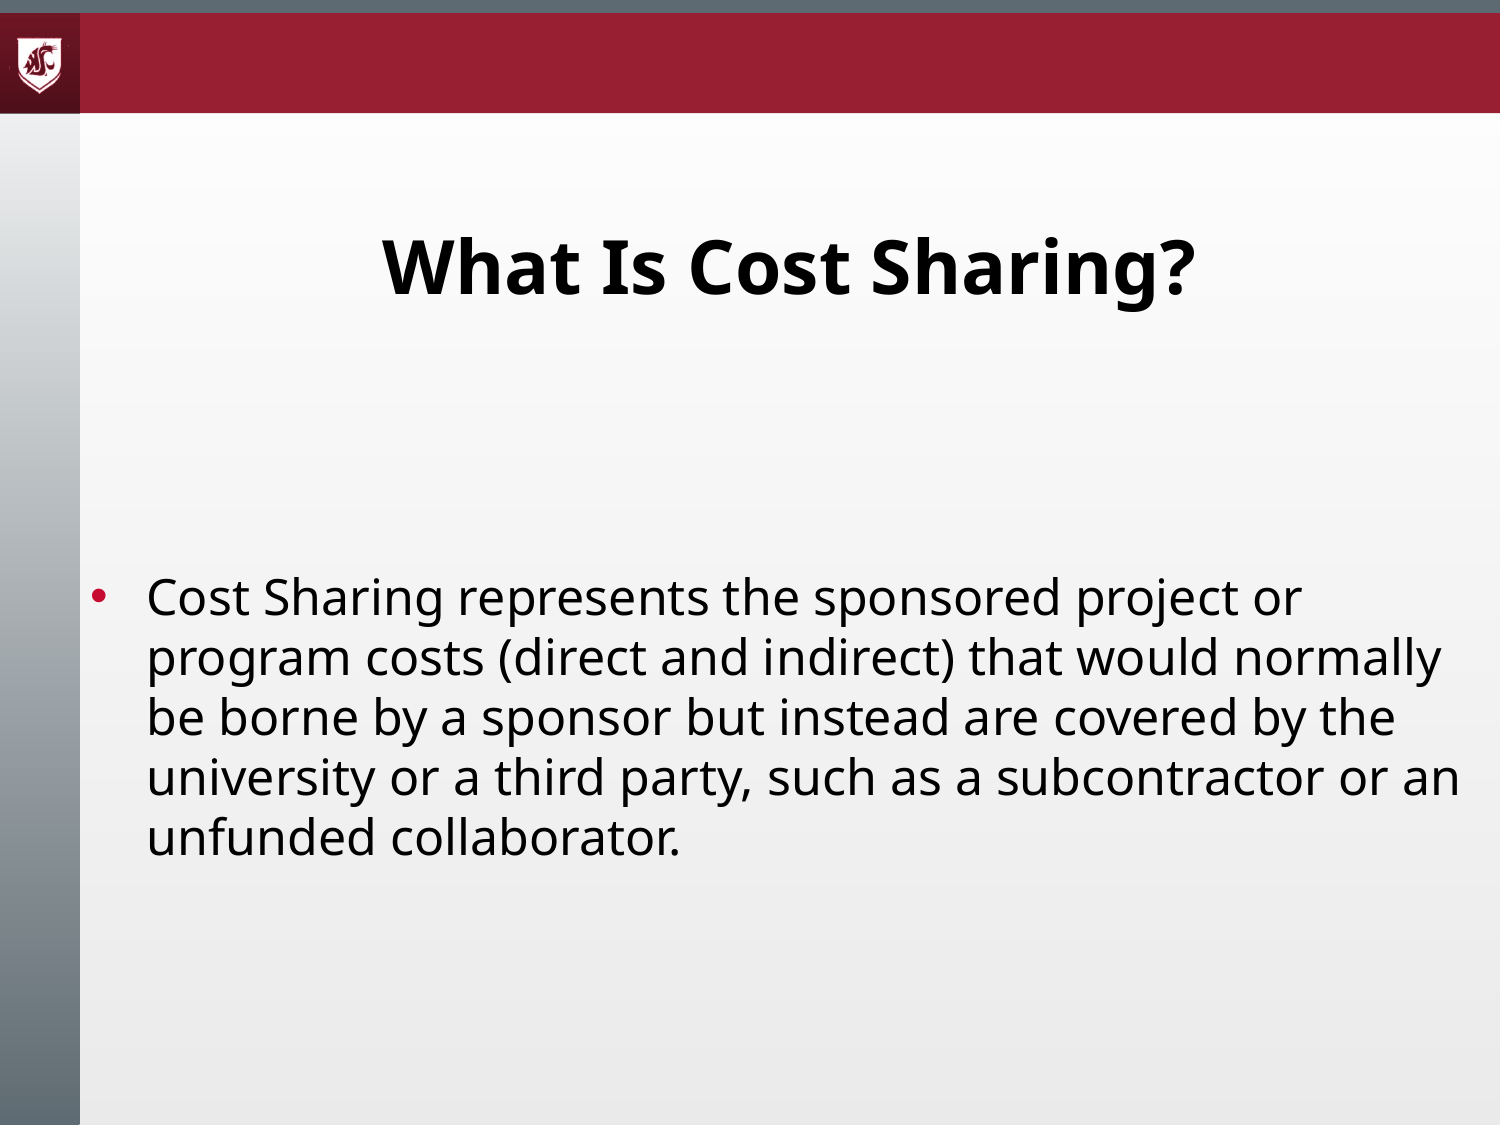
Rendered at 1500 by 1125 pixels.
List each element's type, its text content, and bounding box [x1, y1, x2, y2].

picture [9, 27, 69, 100]
title What Is Cost Sharing? [79, 221, 1500, 318]
list Cost Sharing represents the sponsored project or program costs (direct and indirect) that would normally be borne by a sponsor but instead are covered by the university or a third party, such as a subcontractor or an unfunded collaborator. [50, 412, 1500, 898]
